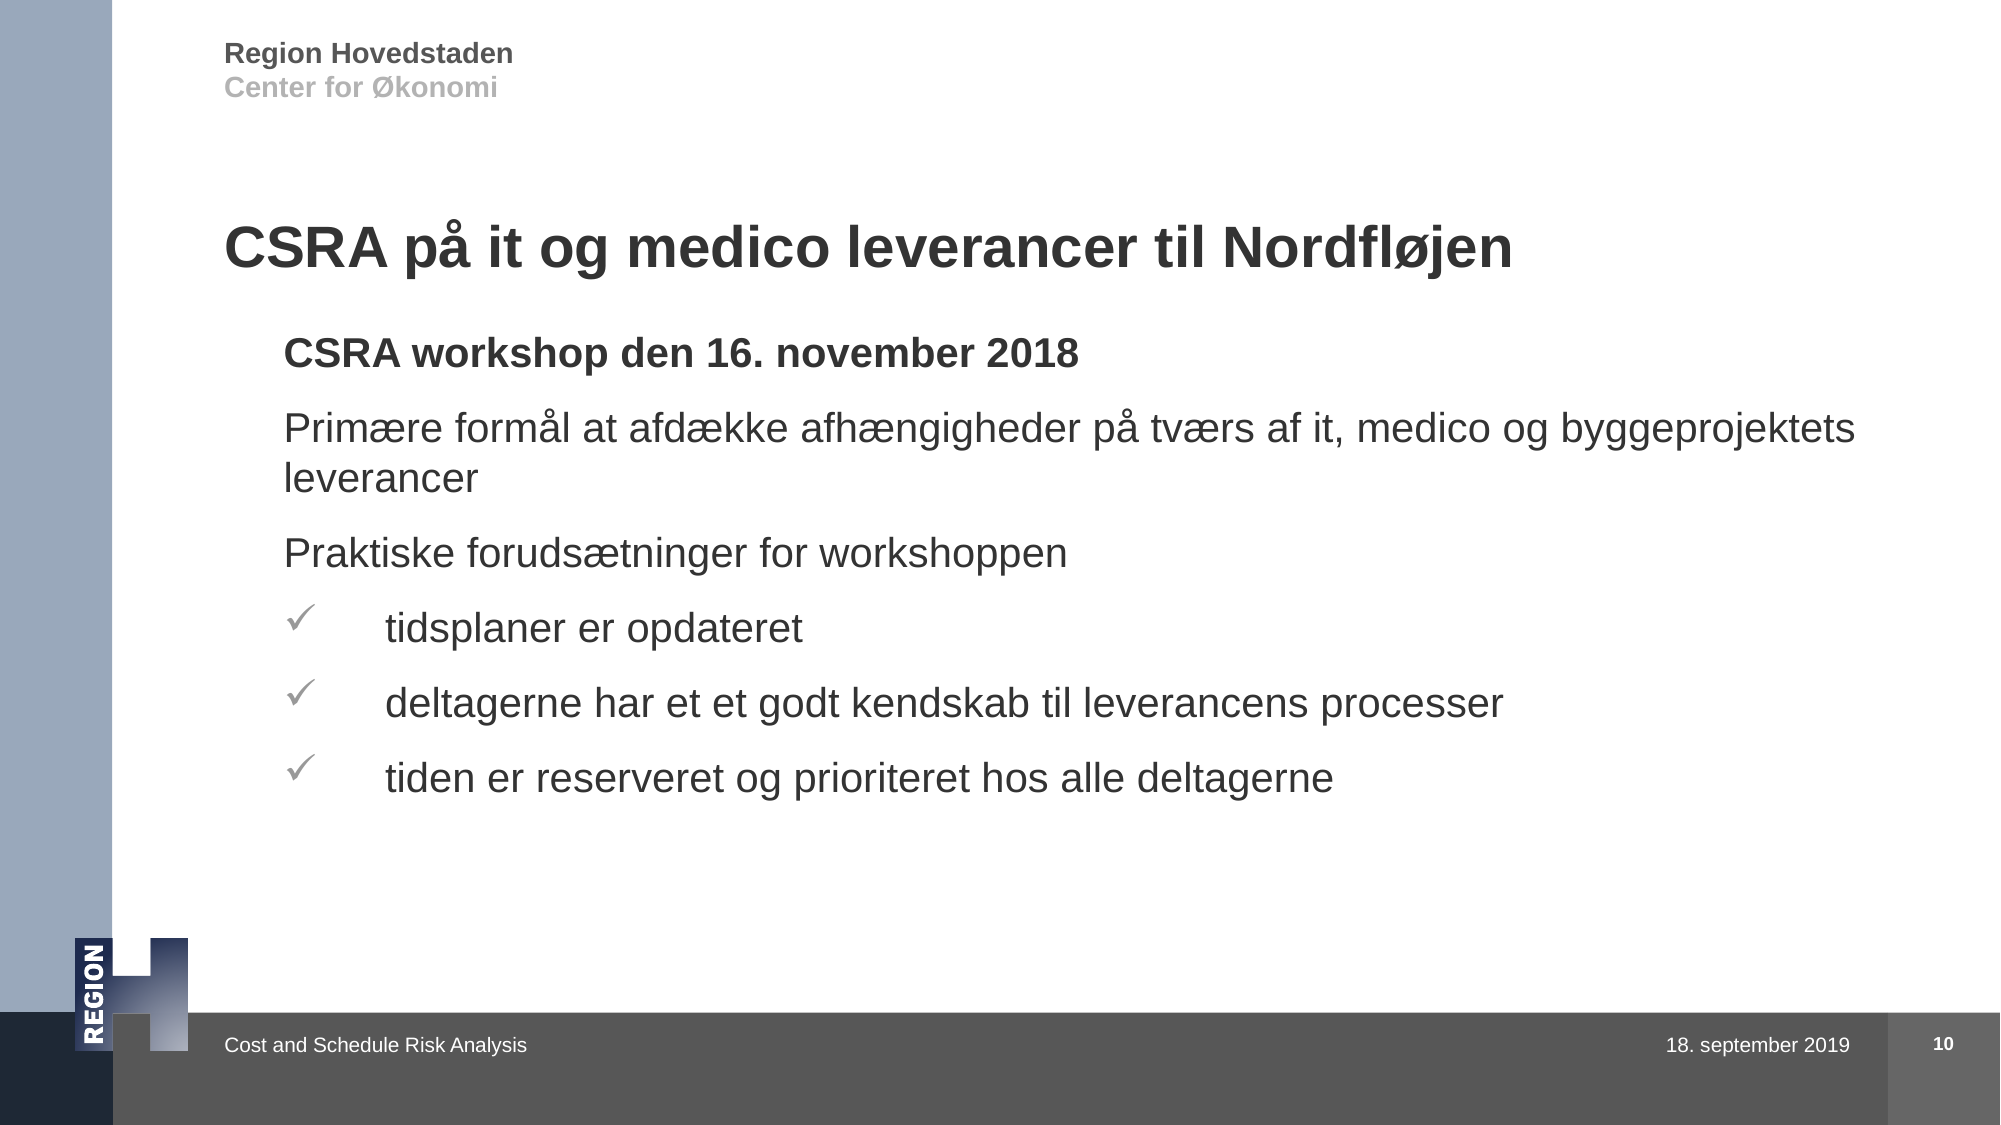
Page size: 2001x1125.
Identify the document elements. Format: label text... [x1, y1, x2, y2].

title CSRA på it og medico leverancer til Nordfløjen [224, 143, 1888, 279]
slide_number 10 [1887, 1031, 2000, 1061]
picture [0, 938, 188, 1125]
list CSRA workshop den 16. november 2018 Primære formål at afdække afhængigheder på tværs af it, medico og byggeprojektets leverancer Praktiske forudsætninger for workshoppen tidsplaner er opdateret deltagerne har et et godt kendskab til leverancens processer tiden er reserveret og prioriteret hos alle deltagerne [224, 326, 1888, 901]
